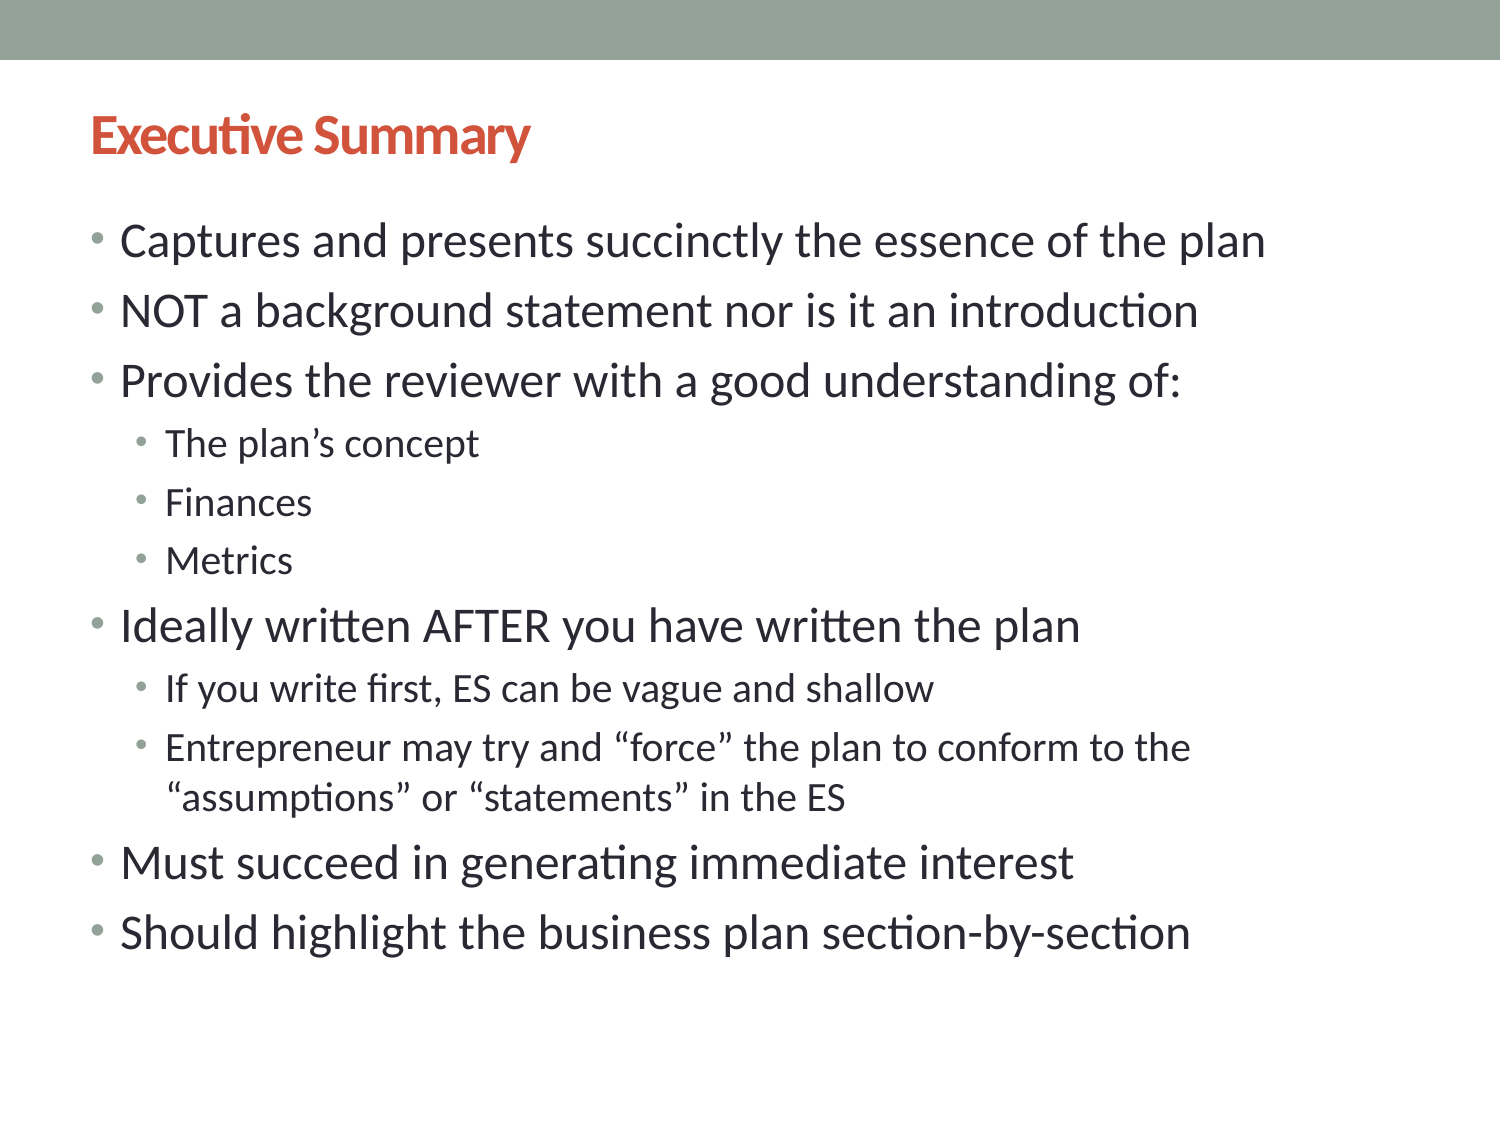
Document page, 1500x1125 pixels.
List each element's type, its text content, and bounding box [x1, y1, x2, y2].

list Captures and presents succinctly the essence of the plan NOT a background statement nor is it an introduction Provides the reviewer with a good understanding of: The plan’s concept Finances Metrics Ideally written AFTER you have written the plan If you write first, ES can be vague and shallow Entrepreneur may try and “force” the plan to conform to the “assumptions” or “statements” in the ES Must succeed in generating immediate interest Should highlight the business plan section-by-section [75, 200, 1425, 1063]
title Executive Summary [75, 87, 1425, 175]
